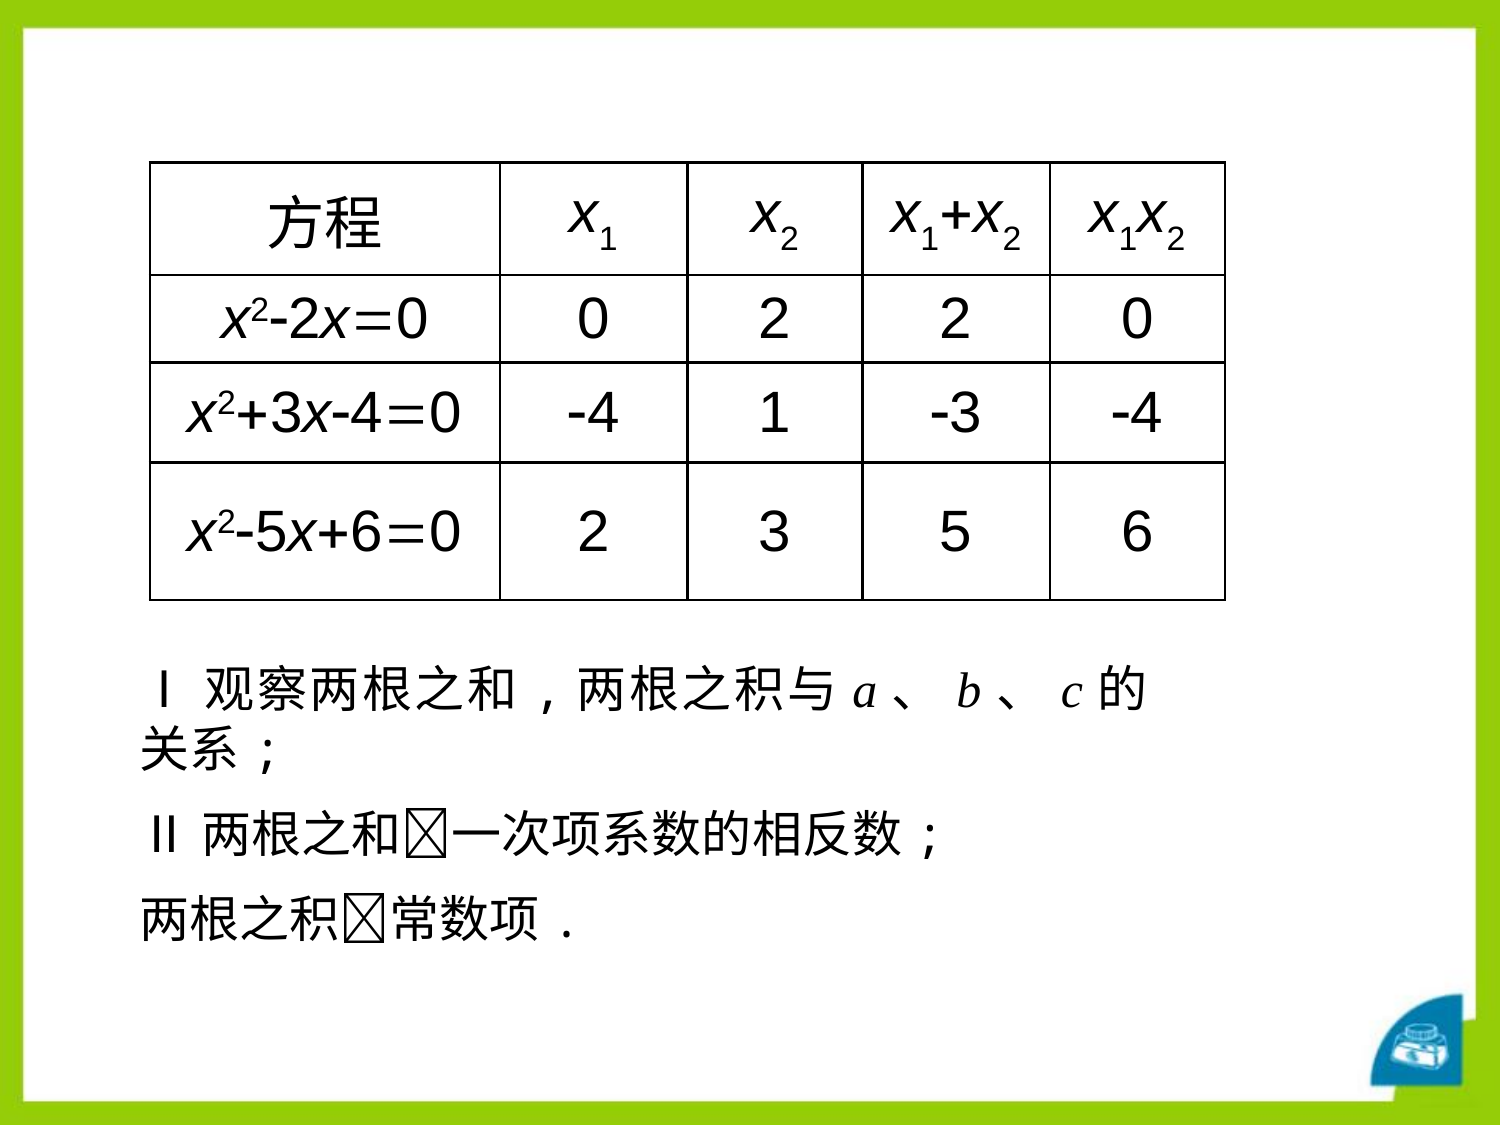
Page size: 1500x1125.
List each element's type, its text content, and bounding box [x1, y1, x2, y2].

table_cell 2 [689, 276, 861, 361]
table_cell -4 [1051, 364, 1224, 461]
table_header x1x2 [1051, 164, 1224, 274]
table_header x2 [689, 164, 861, 274]
table_cell x23x40 [151, 364, 499, 461]
table_cell x25x60 [151, 464, 499, 599]
picture [0, 0, 1500, 1125]
table_cell 0 [1051, 276, 1224, 361]
table_header x1x2 [864, 164, 1049, 274]
table_cell 0 [501, 276, 686, 361]
table_cell 6 [1051, 464, 1224, 599]
table_header x1 [501, 164, 686, 274]
text_box Ⅰ观察两根之和,两根之积与a、b、c的关系; Ⅱ两根之和一次项系数的相反数; 两根之积常数项. [124, 650, 1163, 1040]
table_header 方程 [151, 164, 499, 274]
table_cell 3 [689, 464, 861, 599]
table_cell 2 [501, 464, 686, 599]
table_cell 1 [689, 364, 861, 461]
table_cell 2 [864, 276, 1049, 361]
table_cell x22x0 [151, 276, 499, 361]
table_cell -4 [501, 364, 686, 461]
table_cell -3 [864, 364, 1049, 461]
table_cell 5 [864, 464, 1049, 599]
